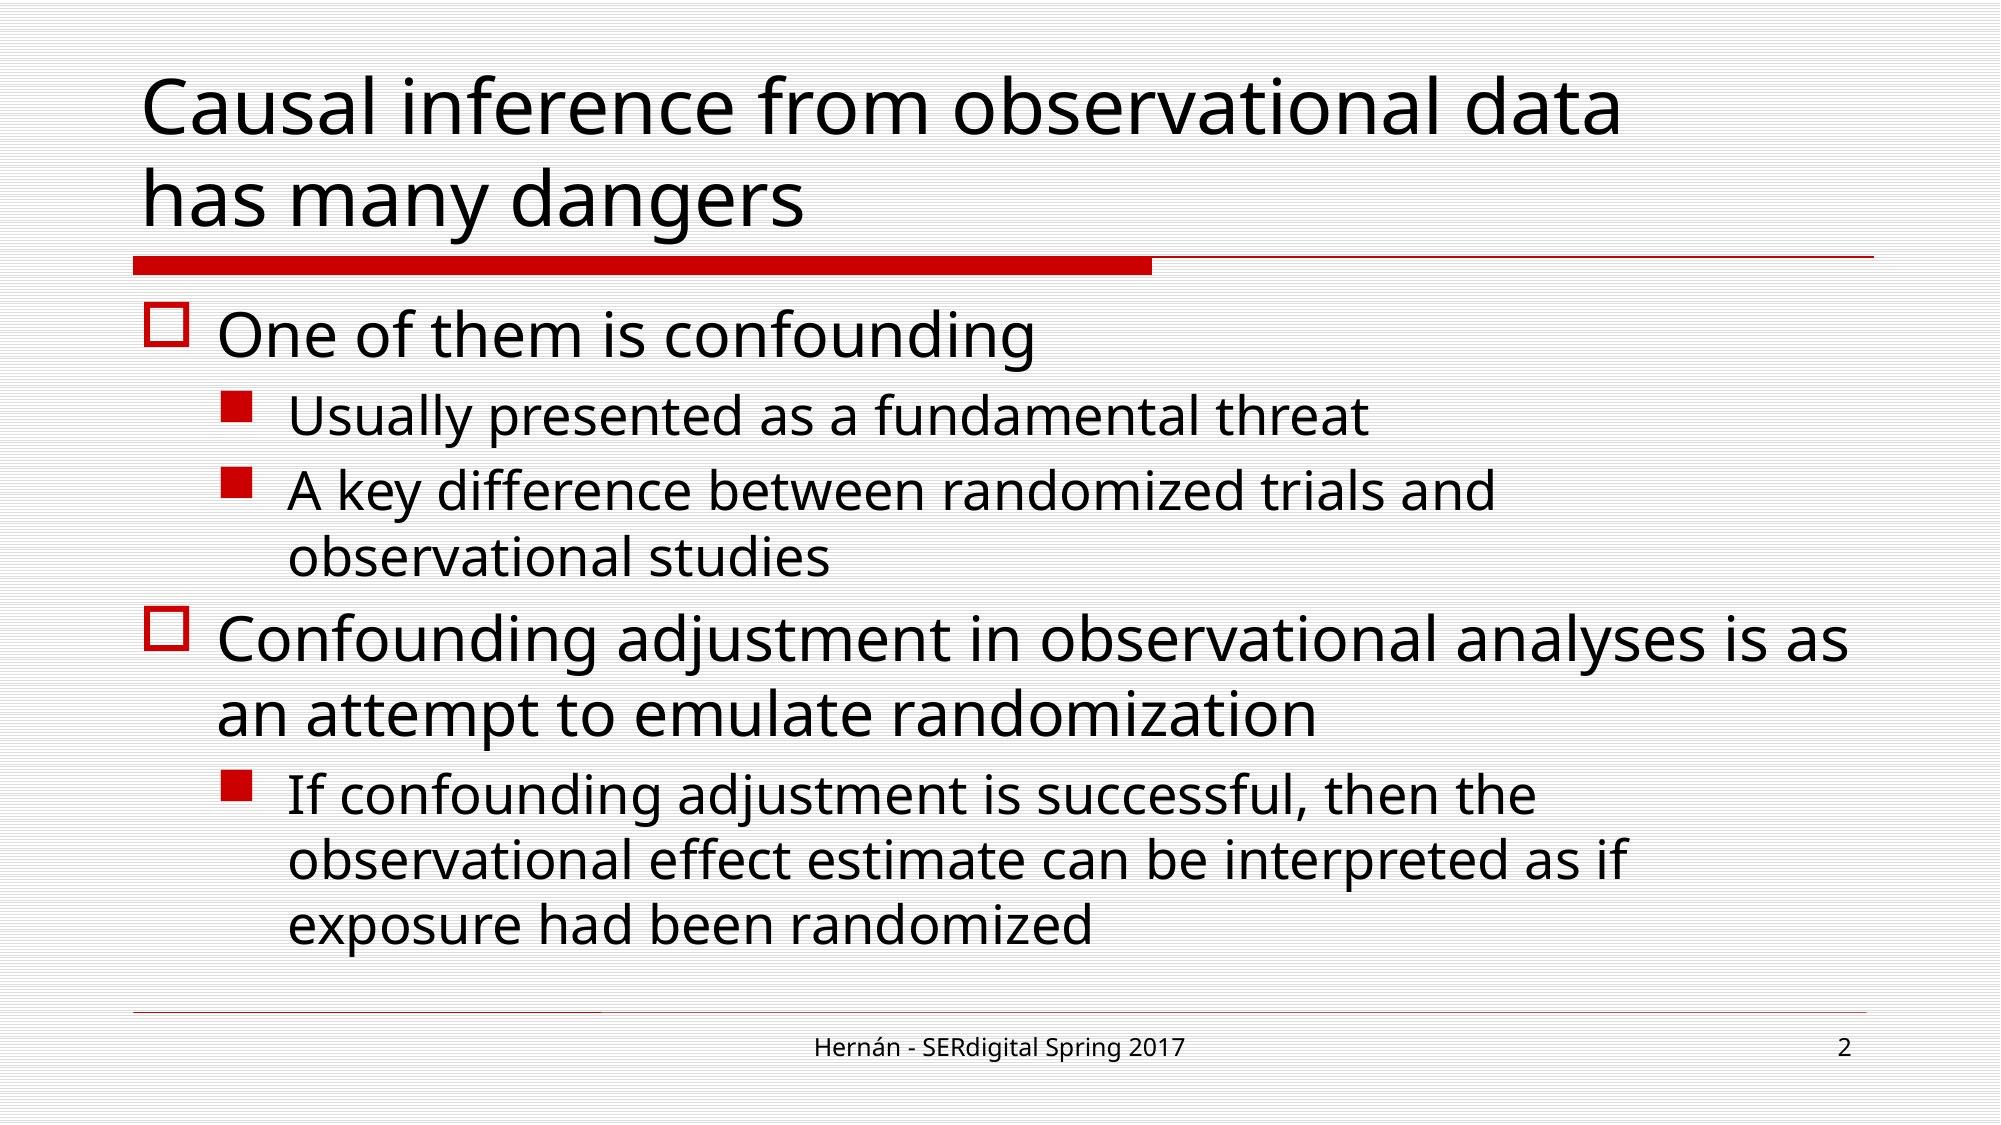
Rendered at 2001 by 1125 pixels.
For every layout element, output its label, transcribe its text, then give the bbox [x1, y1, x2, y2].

list One of them is confounding Usually presented as a fundamental threat A key difference between randomized trials and observational studies Confounding adjustment in observational analyses is as an attempt to emulate randomization If confounding adjustment is successful, then the observational effect estimate can be interpreted as if exposure had been randomized [123, 287, 1875, 988]
footer Hernán - SERdigital Spring 2017 [683, 1024, 1317, 1103]
slide_number 2 [1433, 1024, 1867, 1103]
title Causal inference from observational data has many dangers [125, 49, 1876, 250]
